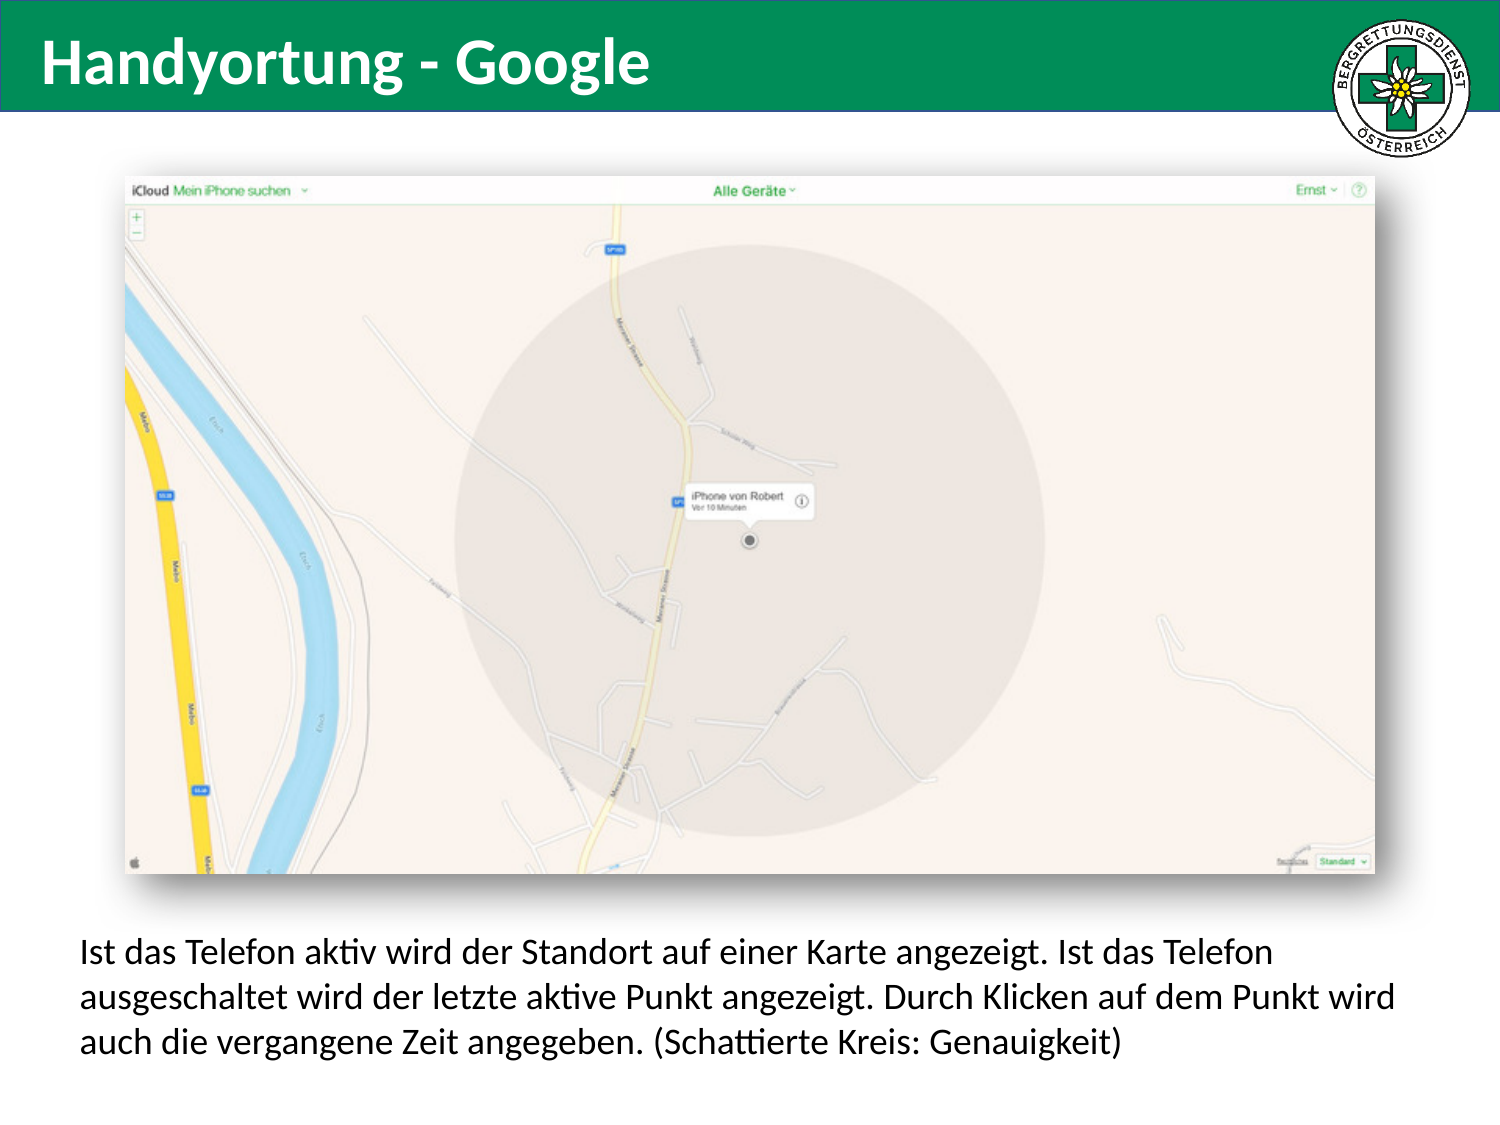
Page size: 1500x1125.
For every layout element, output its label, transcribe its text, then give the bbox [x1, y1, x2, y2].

text_box Ist das Telefon aktiv wird der Standort auf einer Karte angezeigt. Ist das Telefon ausgeschaltet wird der letzte aktive Punkt angezeigt. Durch Klicken auf dem Punkt wird auch die vergangene Zeit angegeben. (Schattierte Kreis: Genauigkeit) [64, 919, 1435, 1070]
text_box Handyortung - Google [26, 10, 667, 106]
picture [124, 176, 1376, 874]
text_box [0, 0, 1500, 112]
picture [1331, 18, 1471, 158]
